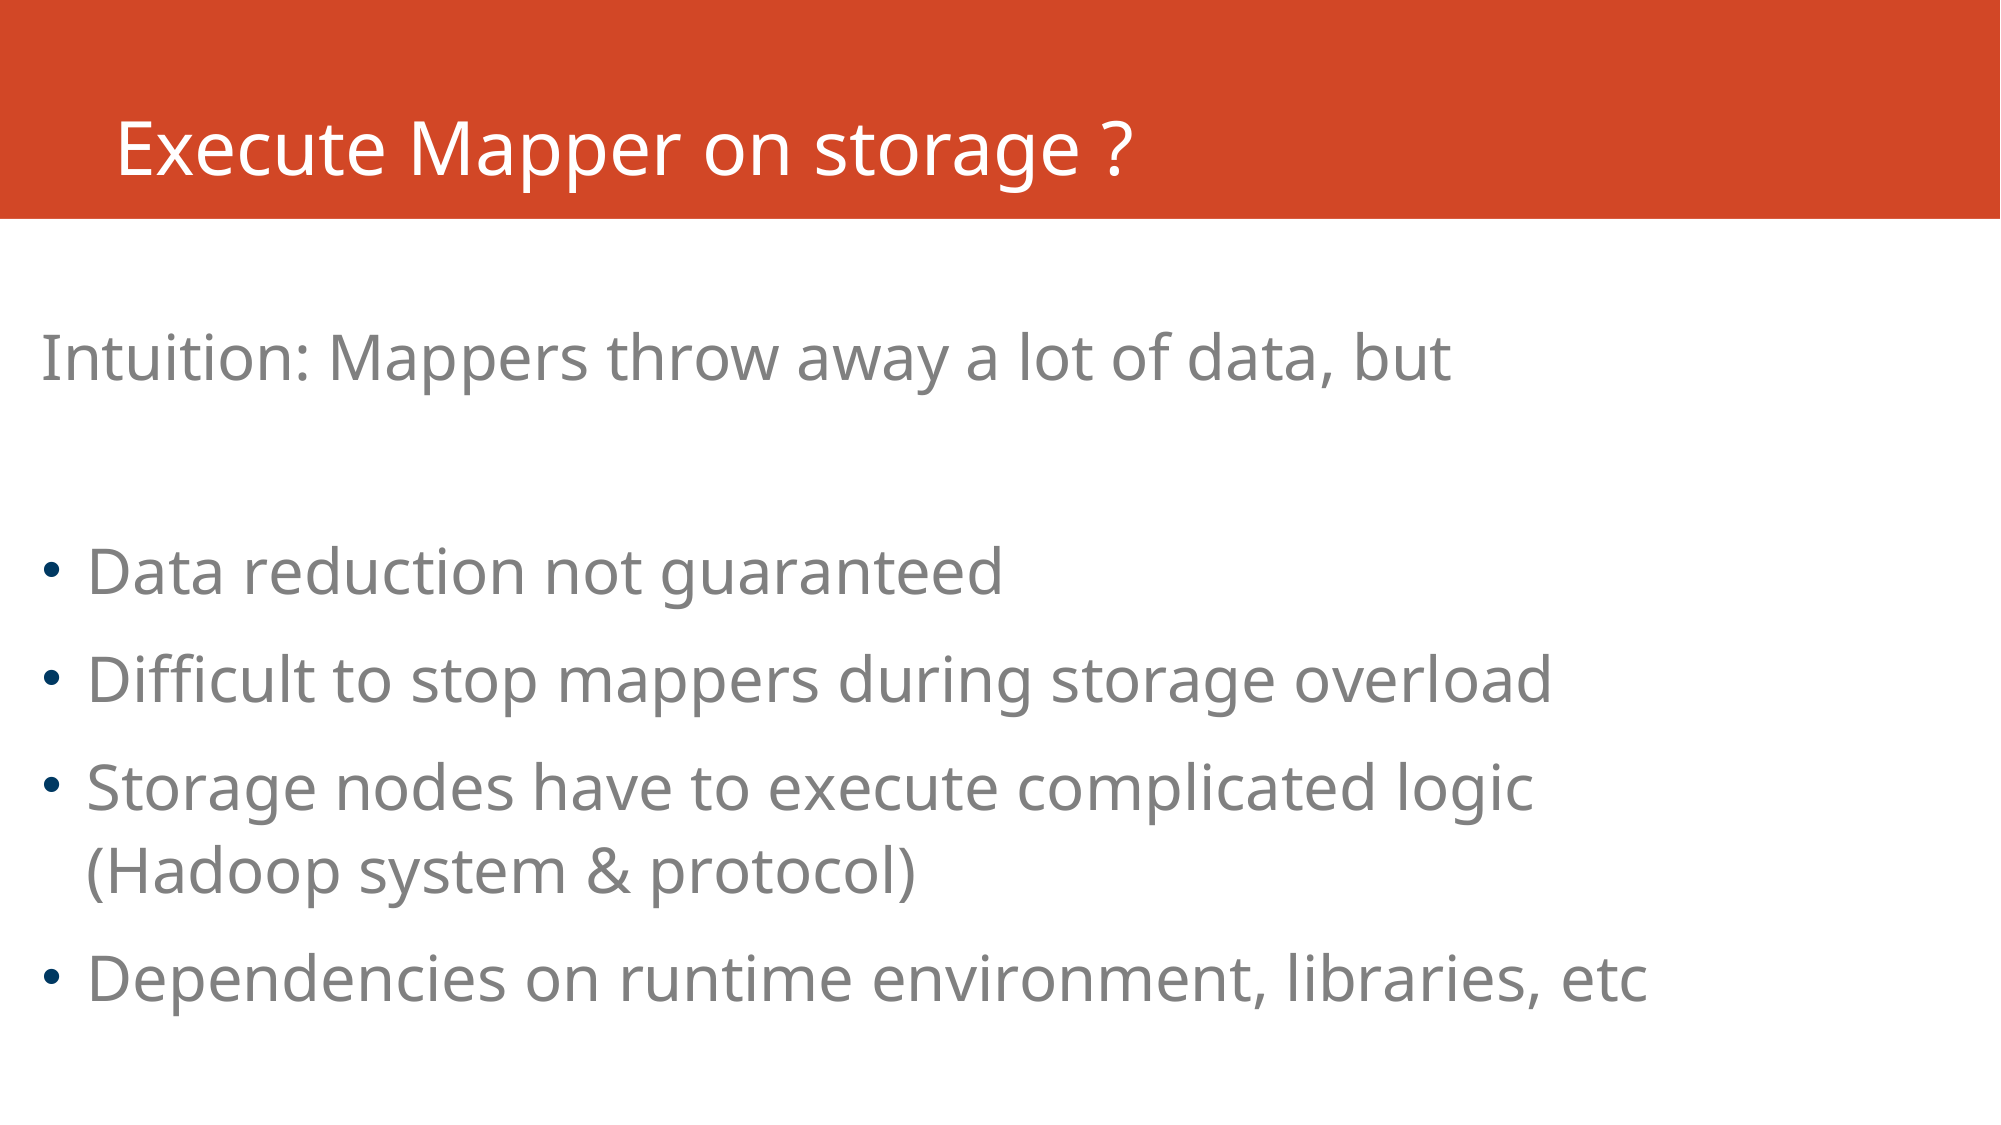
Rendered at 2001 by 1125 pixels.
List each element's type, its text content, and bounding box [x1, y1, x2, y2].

title Execute Mapper on storage ? [99, 0, 1863, 199]
list Intuition: Mappers throw away a lot of data, but Data reduction not guaranteed Difficult to stop mappers during storage overload Storage nodes have to execute complicated logic (Hadoop system & protocol) Dependencies on runtime environment, libraries, etc [0, 301, 2000, 1059]
